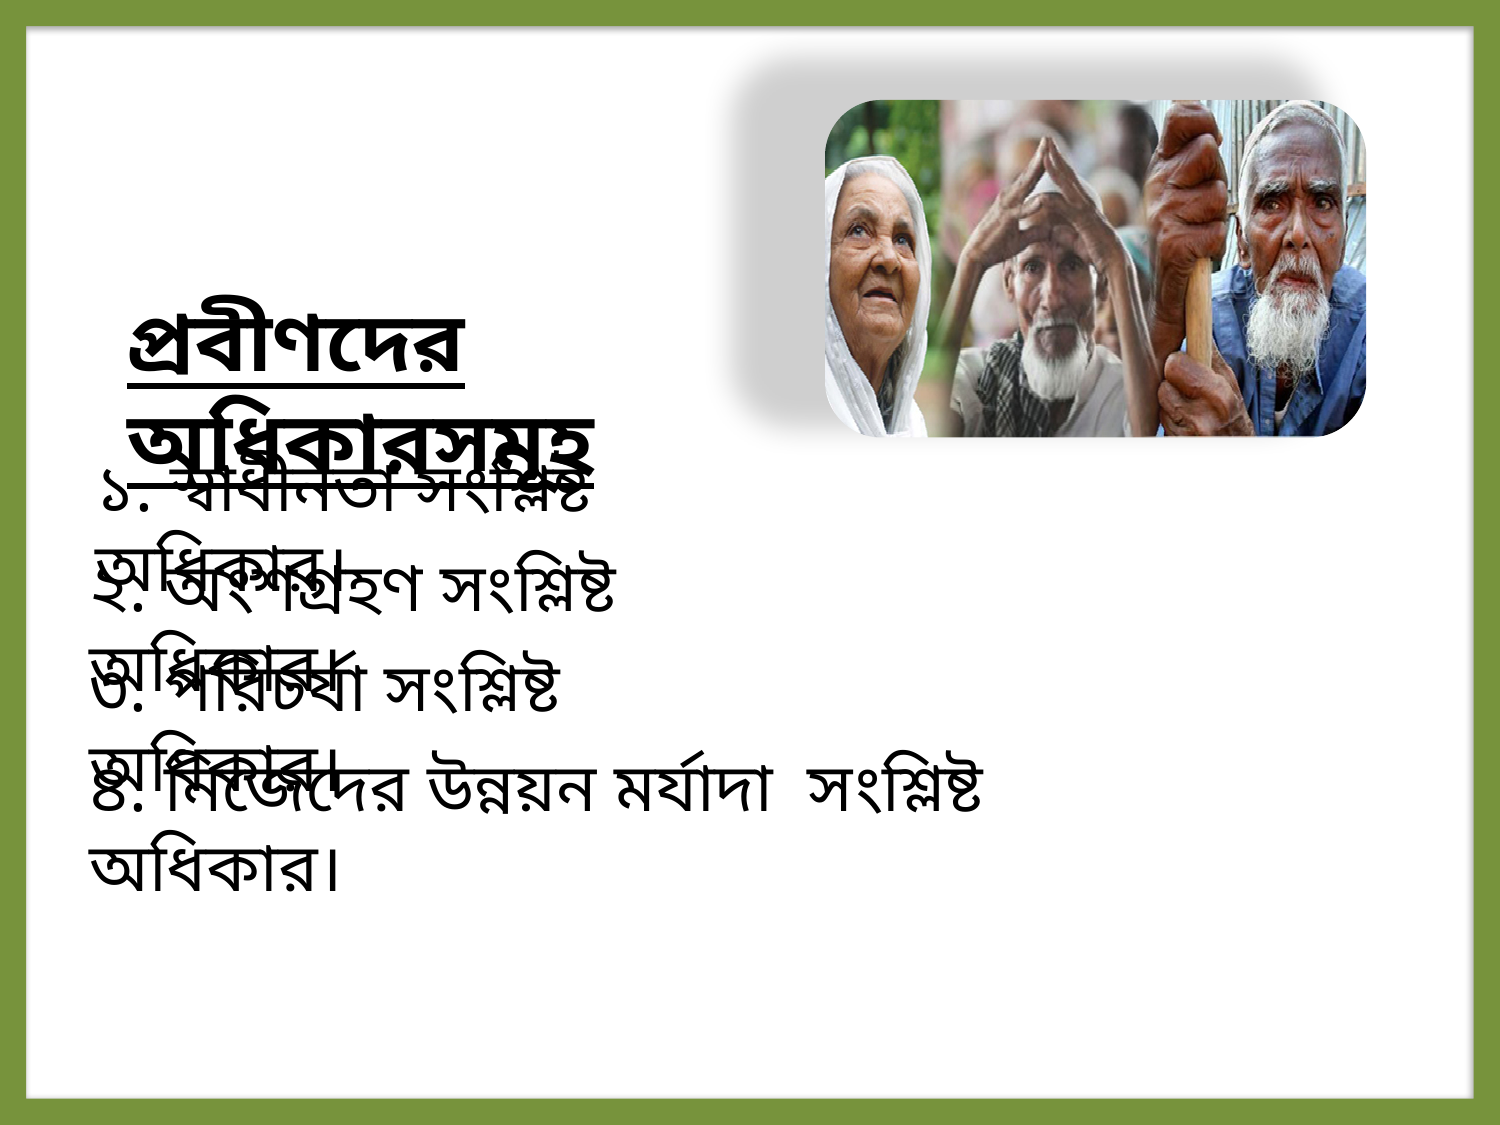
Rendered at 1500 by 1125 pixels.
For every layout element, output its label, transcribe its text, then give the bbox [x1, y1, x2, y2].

text_box ২. অংশগ্রহণ সংশ্লিষ্ট অধিকার। [75, 537, 788, 637]
text_box ১. স্বাধীনতা সংশ্লিষ্ট অধিকার। [80, 437, 794, 613]
picture [824, 99, 1367, 438]
text_box ৪. নিজেদের উন্নয়ন মর্যাদা সংশ্লিষ্ট অধিকার। [75, 737, 1015, 913]
text_box প্রবীণদের অধিকারসমূহ [112, 281, 750, 437]
text_box ৩. পরিচর্যা সংশ্লিষ্ট অধিকার। [75, 637, 788, 737]
